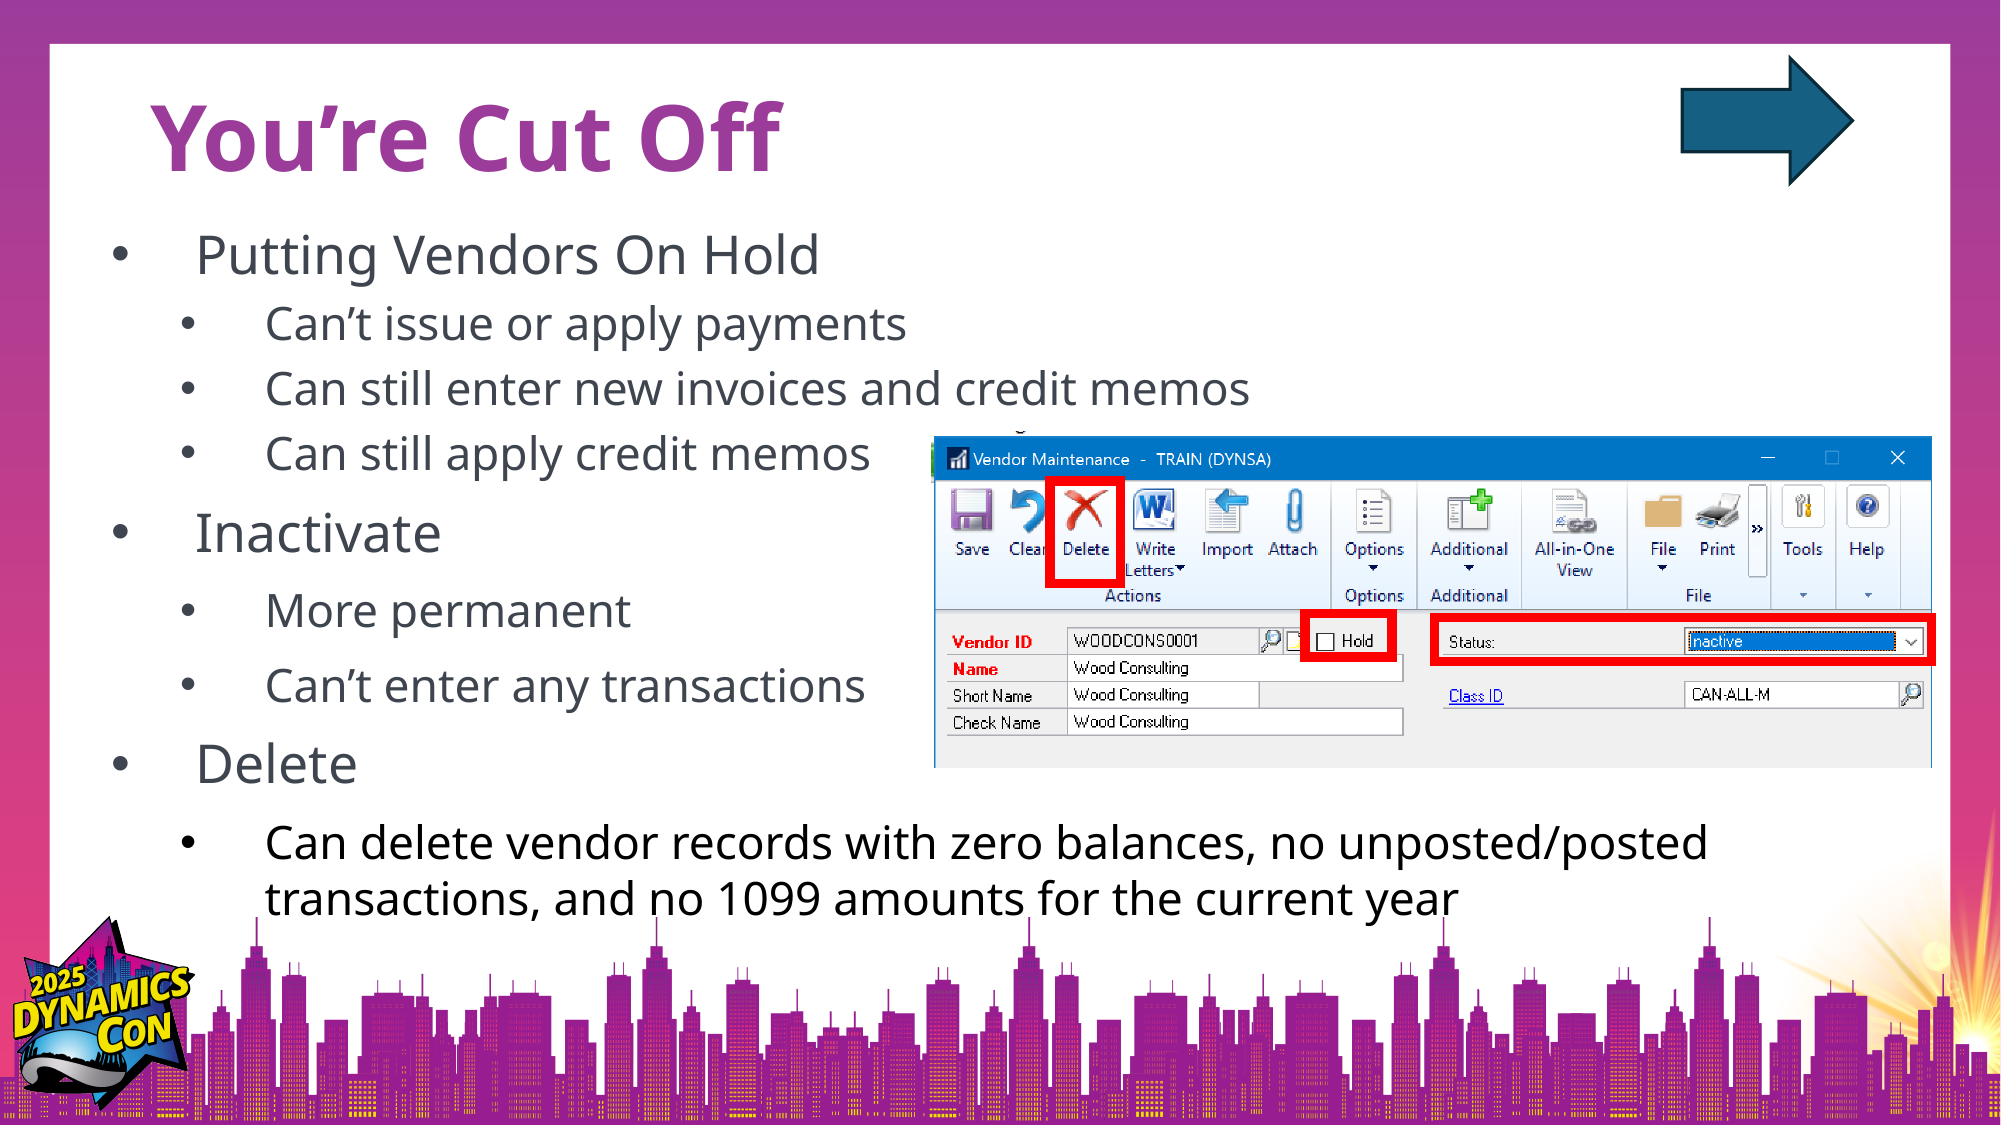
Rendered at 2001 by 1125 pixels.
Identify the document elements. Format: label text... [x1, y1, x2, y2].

picture [13, 916, 195, 1111]
text_box [1680, 54, 1855, 187]
picture [931, 431, 2001, 1094]
title You’re Cut Off [135, 69, 1637, 214]
list Putting Vendors On Hold Can’t issue or apply payments Can still enter new invoices and credit memos Can still apply credit memos Inactivate More permanent Can’t enter any transactions Delete Can delete vendor records with zero balances, no unposted/posted transactions, and no 1099 amounts for the current year [96, 213, 1835, 936]
picture [1729, 1031, 1733, 1087]
